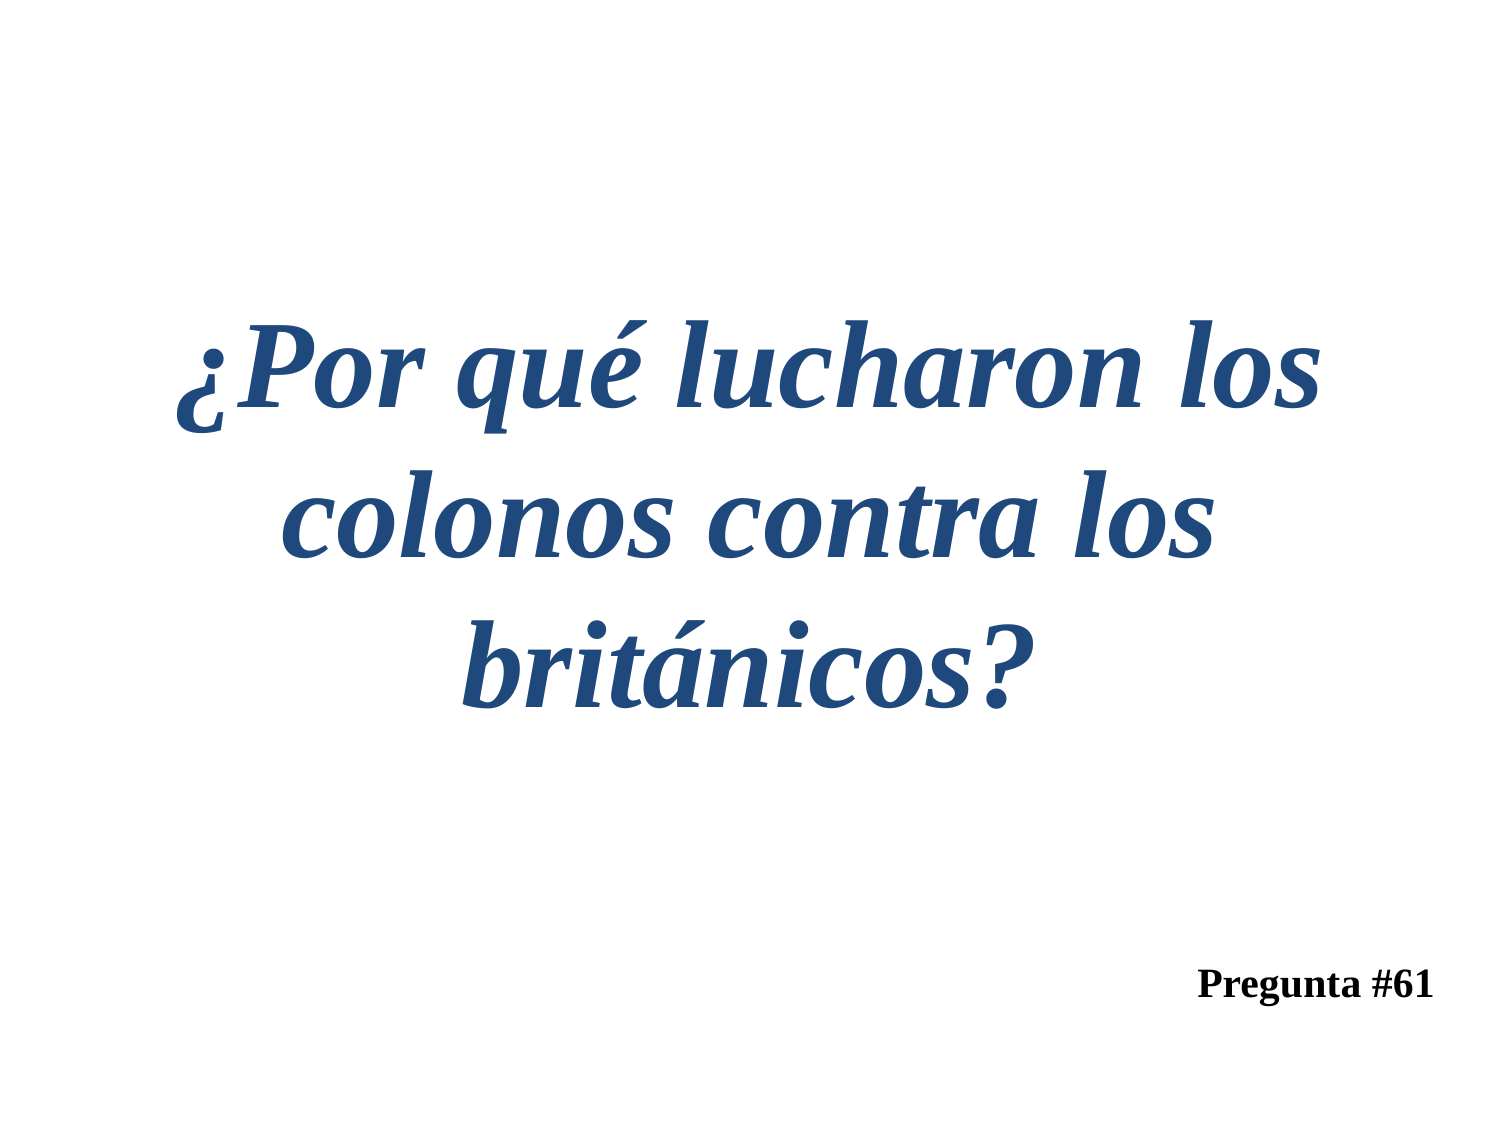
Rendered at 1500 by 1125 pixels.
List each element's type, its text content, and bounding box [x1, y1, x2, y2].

title Pregunta #61 [99, 887, 1451, 1076]
list ¿Por qué lucharon los colonos contra los británicos? [74, 274, 1426, 776]
